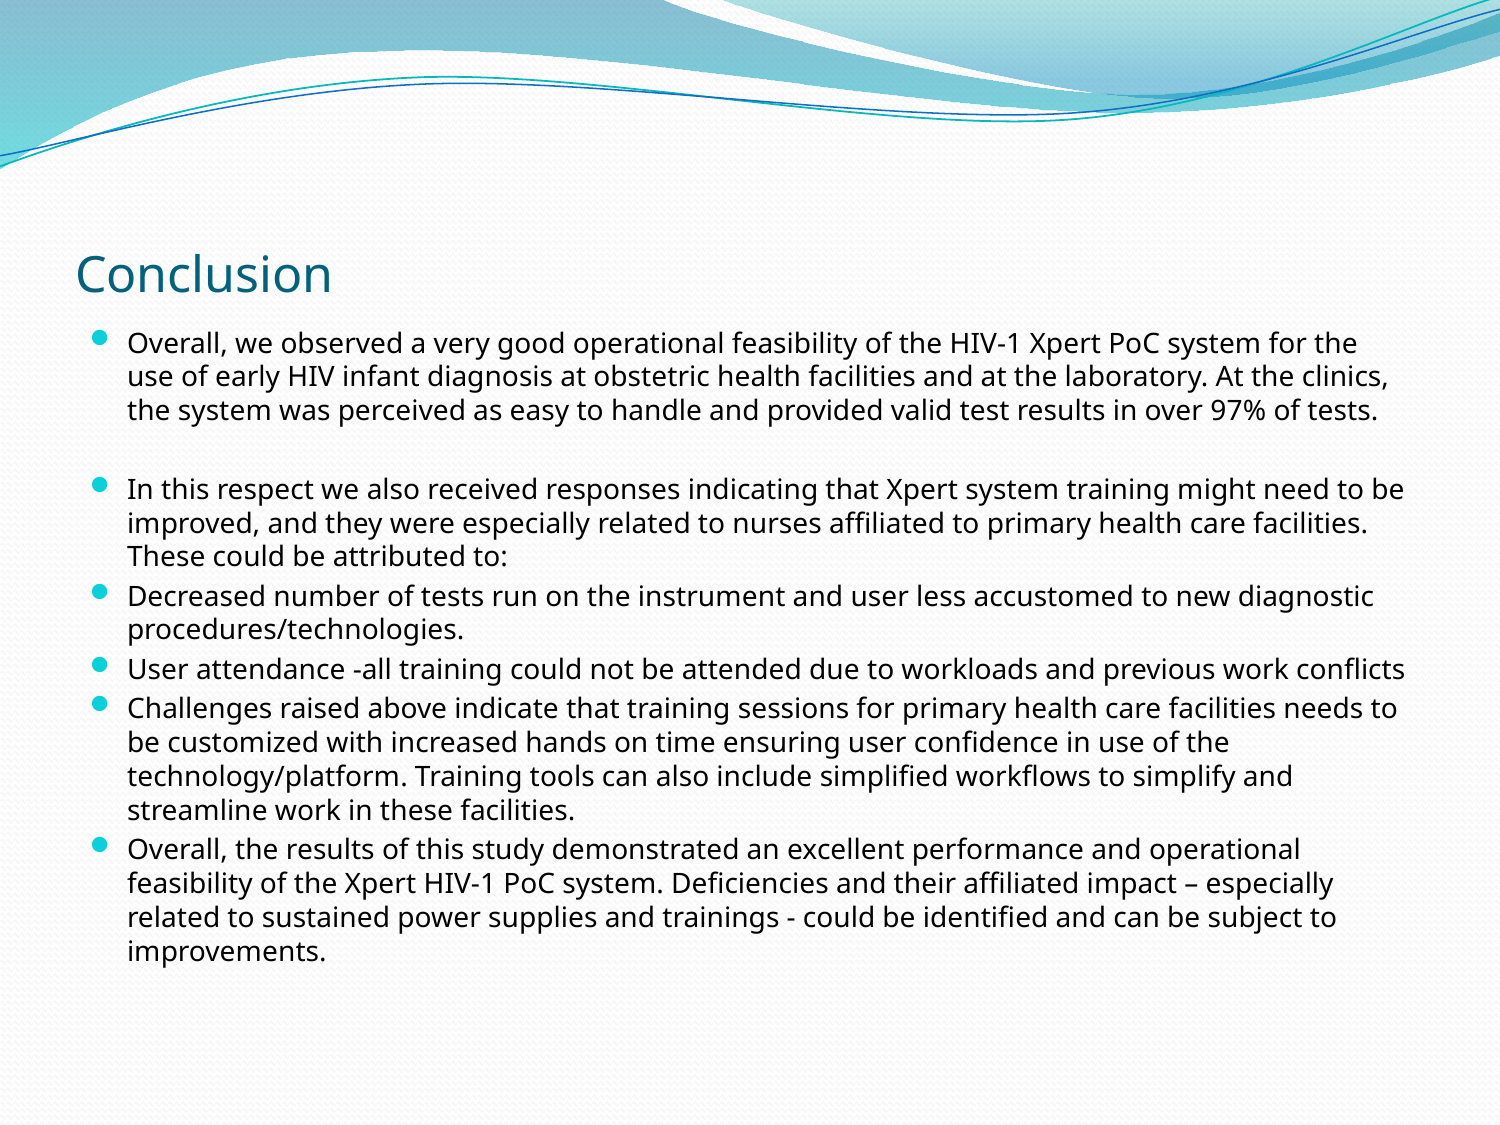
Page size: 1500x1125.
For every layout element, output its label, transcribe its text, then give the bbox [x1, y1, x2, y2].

list Overall, we observed a very good operational feasibility of the HIV-1 Xpert PoC system for the use of early HIV infant diagnosis at obstetric health facilities and at the laboratory. At the clinics, the system was perceived as easy to handle and provided valid test results in over 97% of tests. In this respect we also received responses indicating that Xpert system training might need to be improved, and they were especially related to nurses affiliated to primary health care facilities. These could be attributed to: Decreased number of tests run on the instrument and user less accustomed to new diagnostic procedures/technologies. User attendance -all training could not be attended due to workloads and previous work conflicts Challenges raised above indicate that training sessions for primary health care facilities needs to be customized with increased hands on time ensuring user confidence in use of the technology/platform. Training tools can also include simplified workflows to simplify and streamline work in these facilities. Overall, the results of this study demonstrated an excellent performance and operational feasibility of the Xpert HIV-1 PoC system. Deficiencies and their affiliated impact – especially related to sustained power supplies and trainings - could be identified and can be subject to improvements. [75, 317, 1425, 1038]
title Conclusion [75, 115, 1425, 303]
